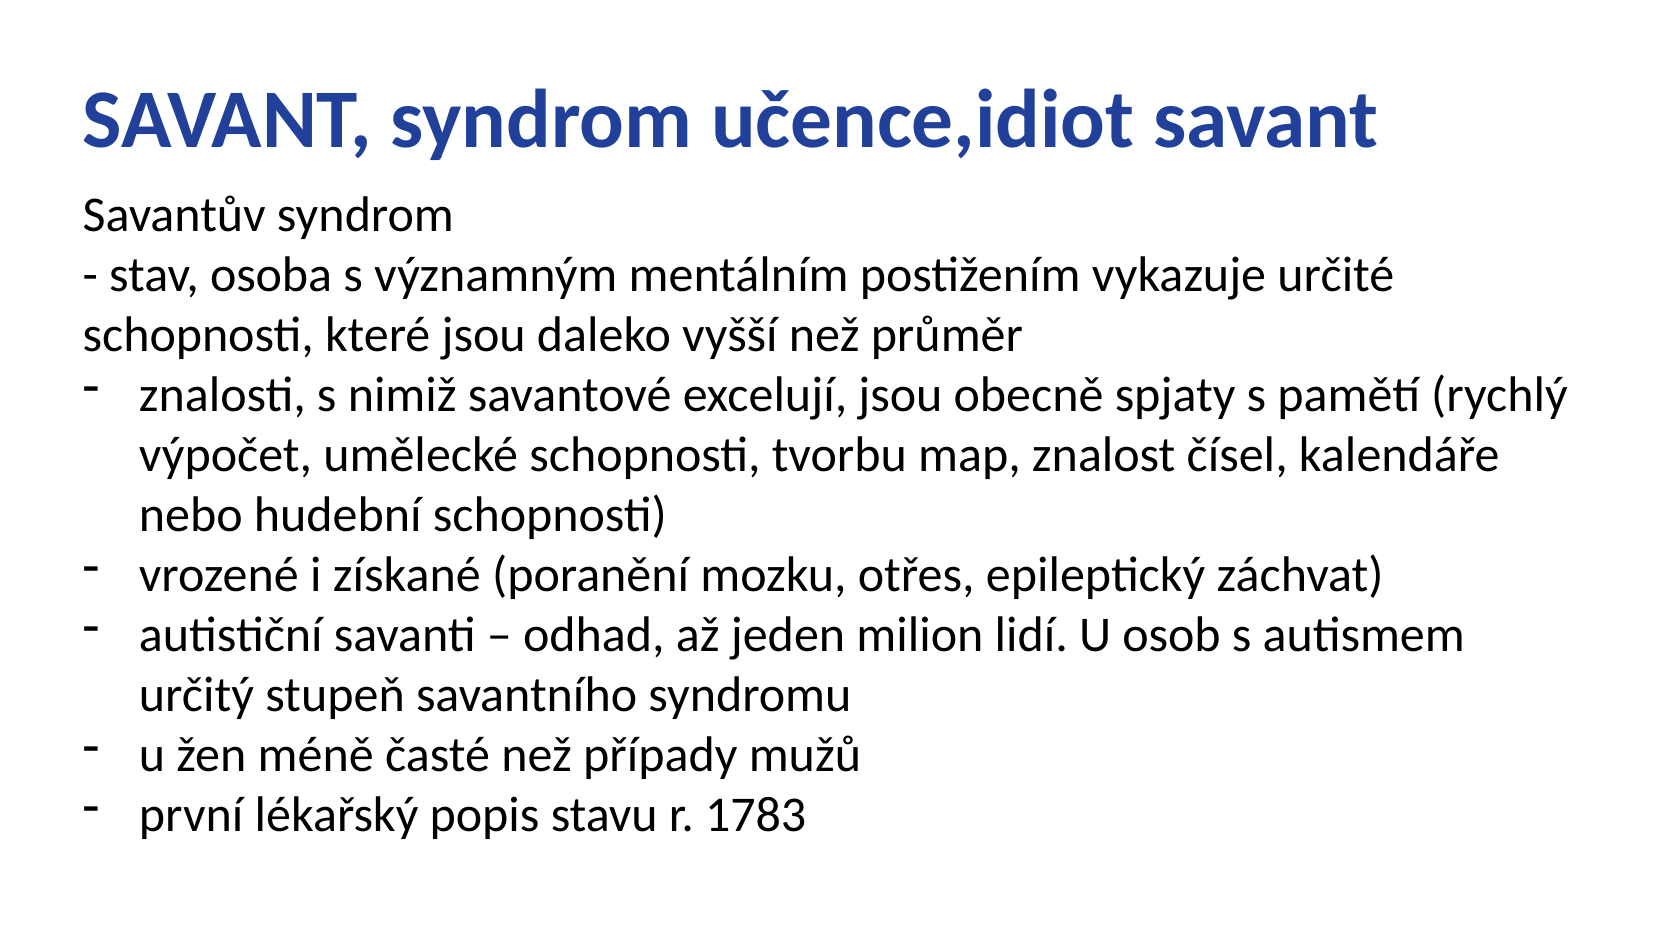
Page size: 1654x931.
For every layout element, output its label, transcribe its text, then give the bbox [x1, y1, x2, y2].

text_box SAVANT, syndrom učence,idiot savant [82, 37, 1571, 181]
text_box Savantův syndrom - stav, osoba s významným mentálním postižením vykazuje určité schopnosti, které jsou daleko vyšší než průměr znalosti, s nimiž savantové excelují, jsou obecně spjaty s pamětí (rychlý výpočet, umělecké schopnosti, tvorbu map, znalost čísel, kalendáře nebo hudební schopnosti) vrozené i získané (poranění mozku, otřes, epileptický záchvat) autističní savanti – odhad, až jeden milion lidí. U osob s autismem určitý stupeň savantního syndromu u žen méně časté než případy mužů první lékařský popis stavu r. 1783 [82, 181, 1583, 903]
